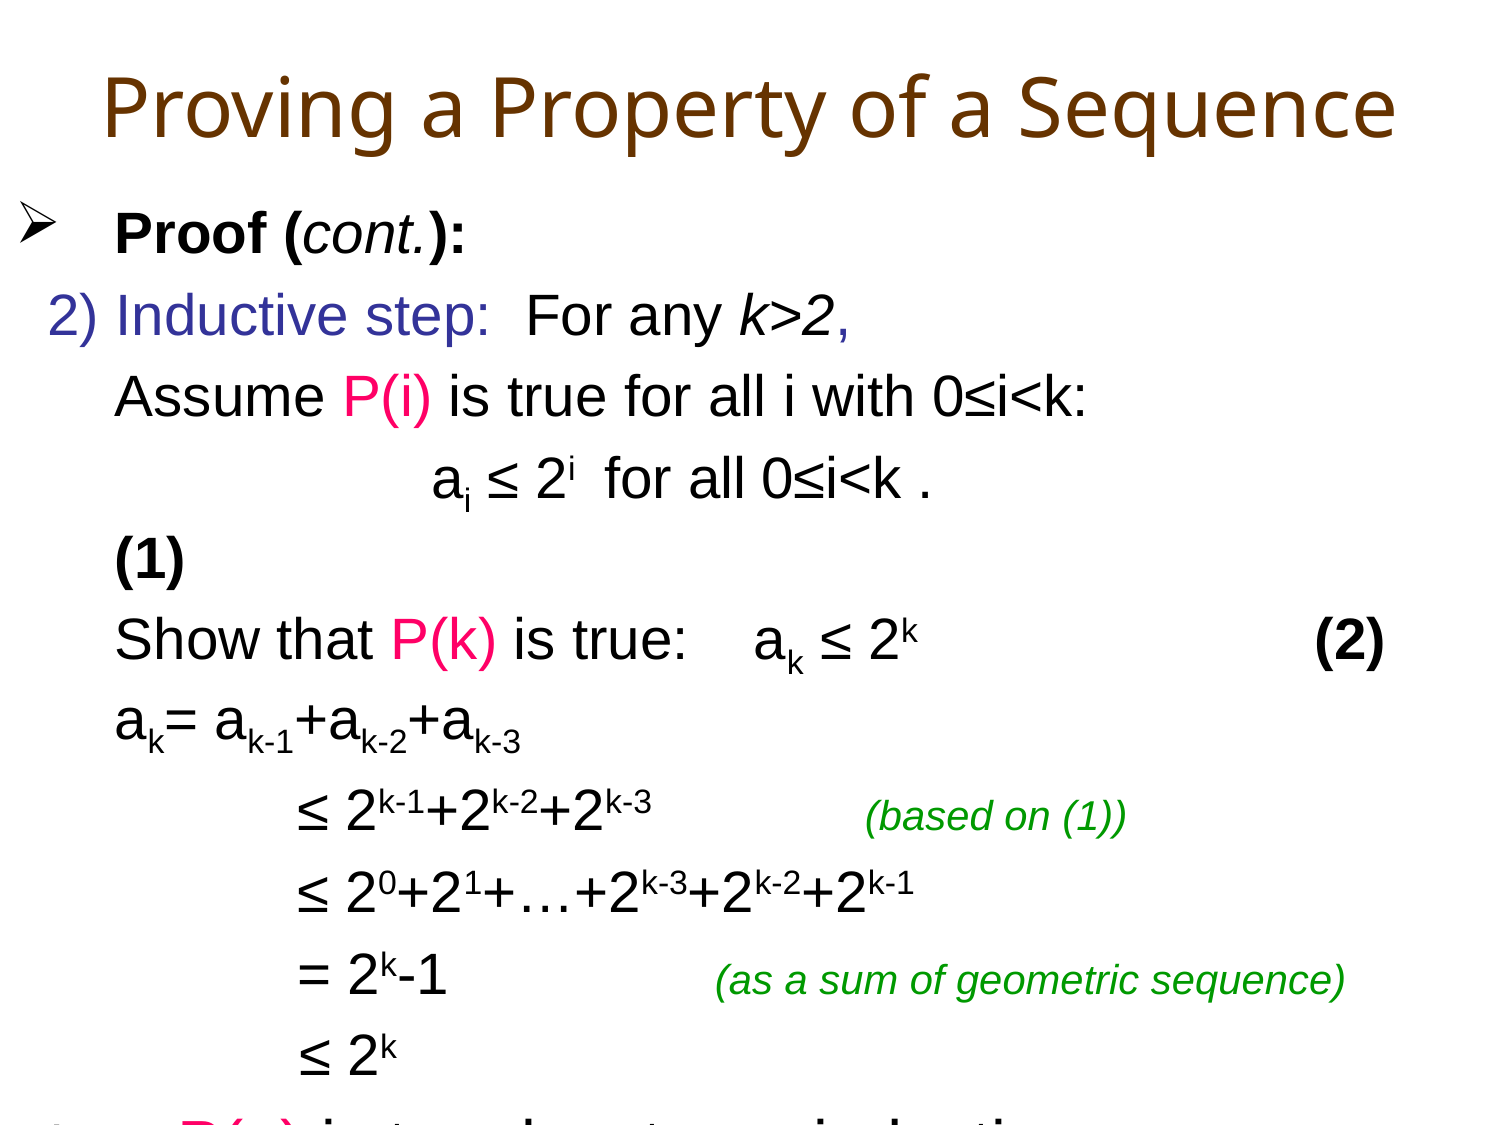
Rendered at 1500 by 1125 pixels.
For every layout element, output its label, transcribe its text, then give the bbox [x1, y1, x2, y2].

title Proving a Property of a Sequence [75, 45, 1425, 163]
list Proof (cont.): 2) Inductive step: For any k>2, Assume P(i) is true for all i with 0≤i<k: ai ≤ 2i for all 0≤i<k . (1) Show that P(k) is true: ak ≤ 2k (2) ak= ak-1+ak-2+ak-3 ≤ 2k-1+2k-2+2k-3 (based on (1)) ≤ 20+21+…+2k-3+2k-2+2k-1 = 2k-1 (as a sum of geometric sequence) ≤ 2k Thus, P(n) is true by strong induction. ■ [0, 187, 1500, 1125]
